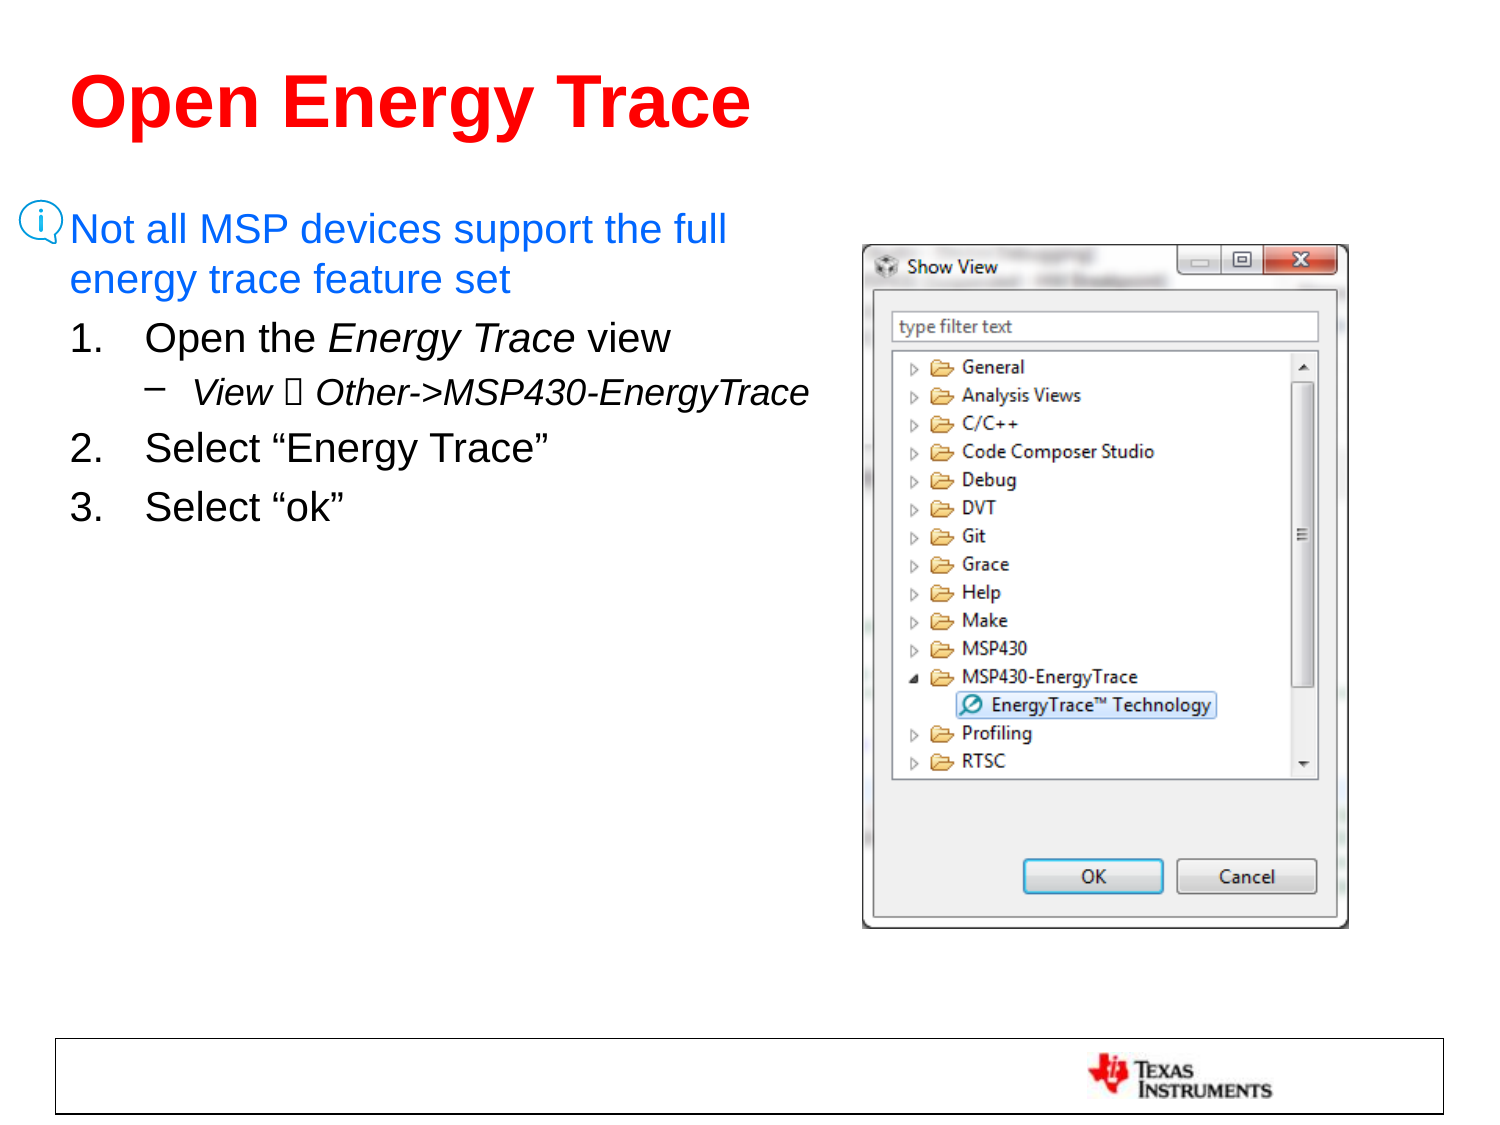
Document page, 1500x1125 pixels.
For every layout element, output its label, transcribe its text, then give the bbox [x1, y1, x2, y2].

title Open Energy Trace [54, 0, 1443, 196]
picture [17, 196, 66, 245]
picture [1087, 1052, 1274, 1099]
list Not all MSP devices support the full energy trace feature set Open the Energy Trace view View  Other->MSP430-EnergyTrace Select “Energy Trace” Select “ok” [54, 194, 851, 965]
picture [862, 243, 1349, 929]
picture [22, 203, 60, 241]
